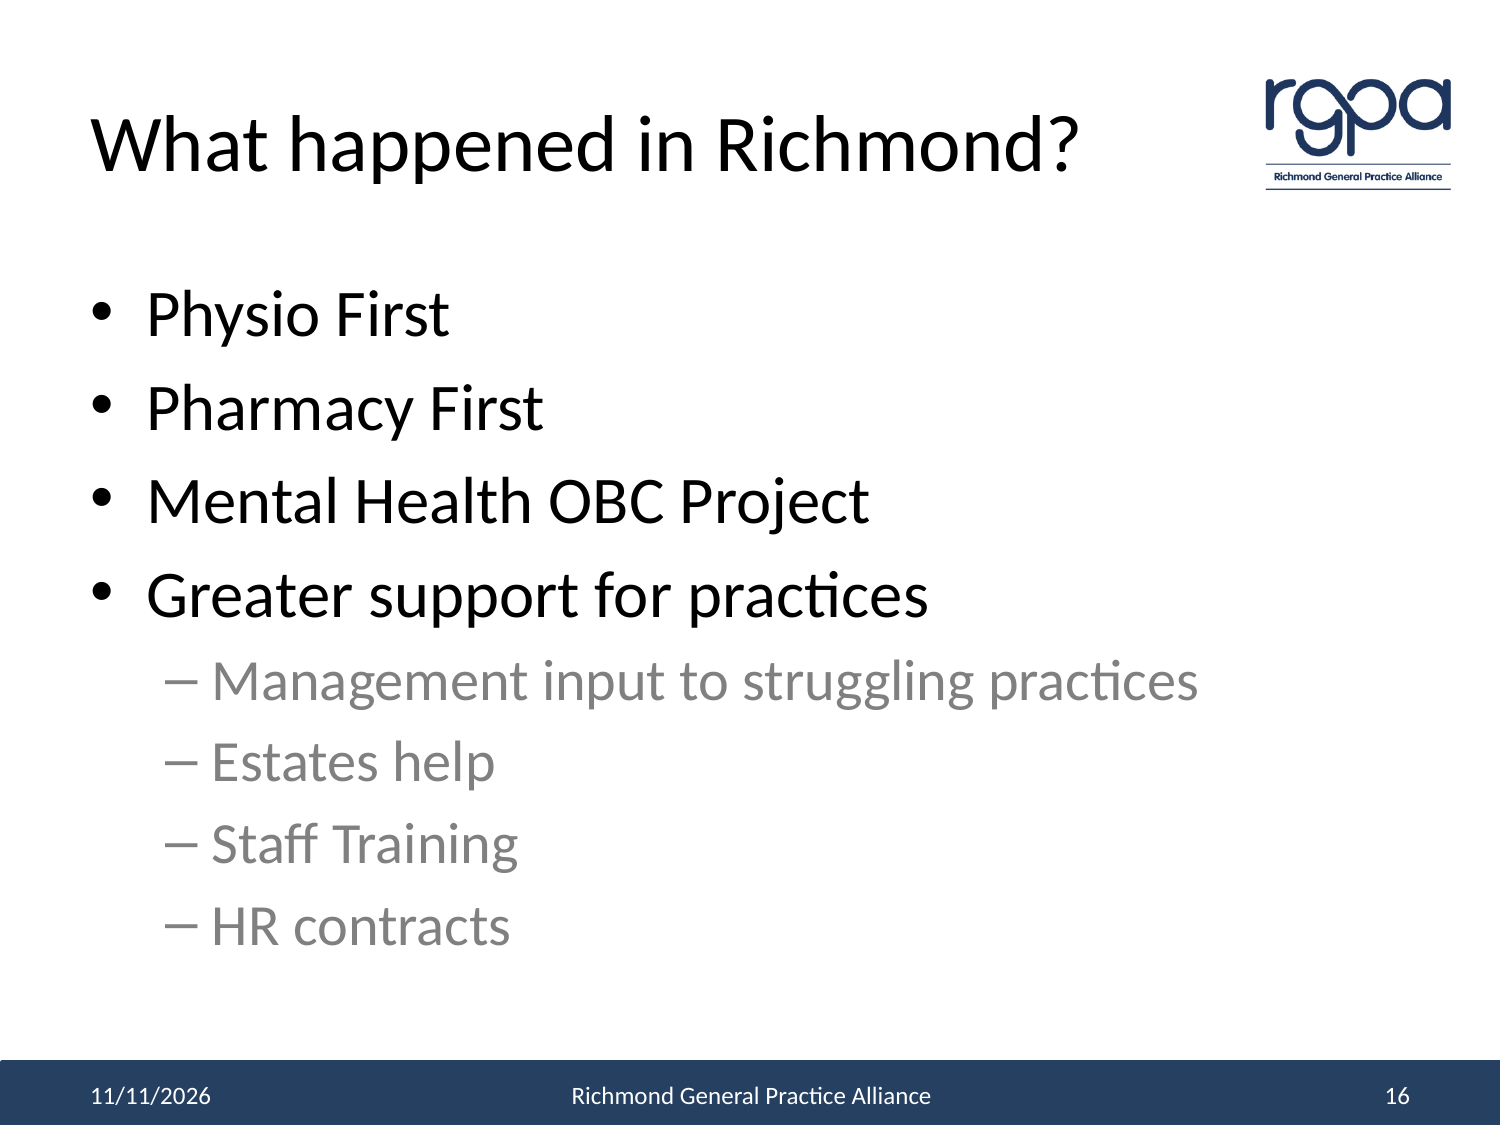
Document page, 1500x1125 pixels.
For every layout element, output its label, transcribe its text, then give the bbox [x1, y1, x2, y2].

slide_number 16 [1074, 1065, 1425, 1125]
title What happened in Richmond? [75, 45, 1200, 233]
list Physio First Pharmacy First Mental Health OBC Project Greater support for practices Management input to struggling practices Estates help Staff Training HR contracts [75, 262, 1425, 1005]
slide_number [75, 1065, 425, 1125]
picture [1214, 27, 1500, 241]
footer Richmond General Practice Alliance [514, 1065, 990, 1125]
